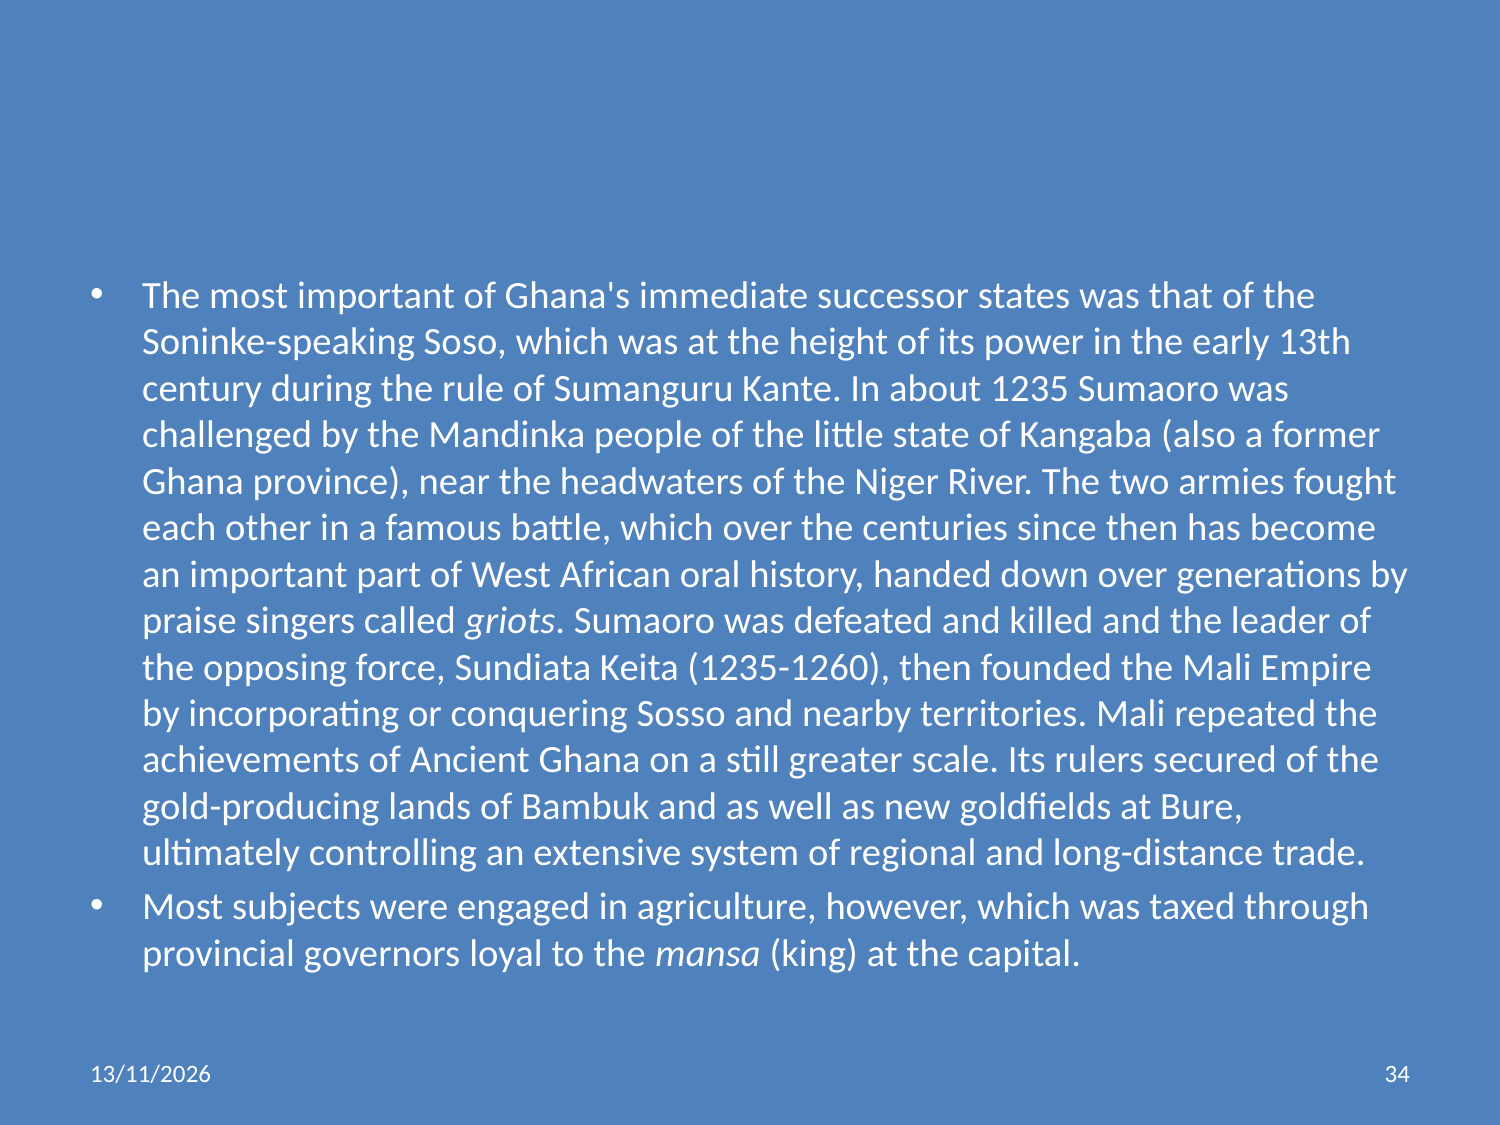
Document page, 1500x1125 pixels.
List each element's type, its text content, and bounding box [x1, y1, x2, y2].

slide_number 34 [1074, 1042, 1425, 1103]
list The most important of Ghana's immediate successor states was that of the Soninke-speaking Soso, which was at the height of its power in the early 13th century during the rule of Sumanguru Kante. In about 1235 Sumaoro was challenged by the Mandinka people of the little state of Kangaba (also a former Ghana province), near the headwaters of the Niger River. The two armies fought each other in a famous battle, which over the centuries since then has become an important part of West African oral history, handed down over generations by praise singers called griots. Sumaoro was defeated and killed and the leader of the opposing force, Sundiata Keita (1235-1260), then founded the Mali Empire by incorporating or conquering Sosso and nearby territories. Mali repeated the achievements of Ancient Ghana on a still greater scale. Its rulers secured of the gold-producing lands of Bambuk and as well as new goldfields at Bure, ultimately controlling an extensive system of regional and long-distance trade. Most subjects were engaged in agriculture, however, which was taxed through provincial governors loyal to the mansa (king) at the capital. [75, 262, 1425, 1005]
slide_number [75, 1042, 425, 1103]
